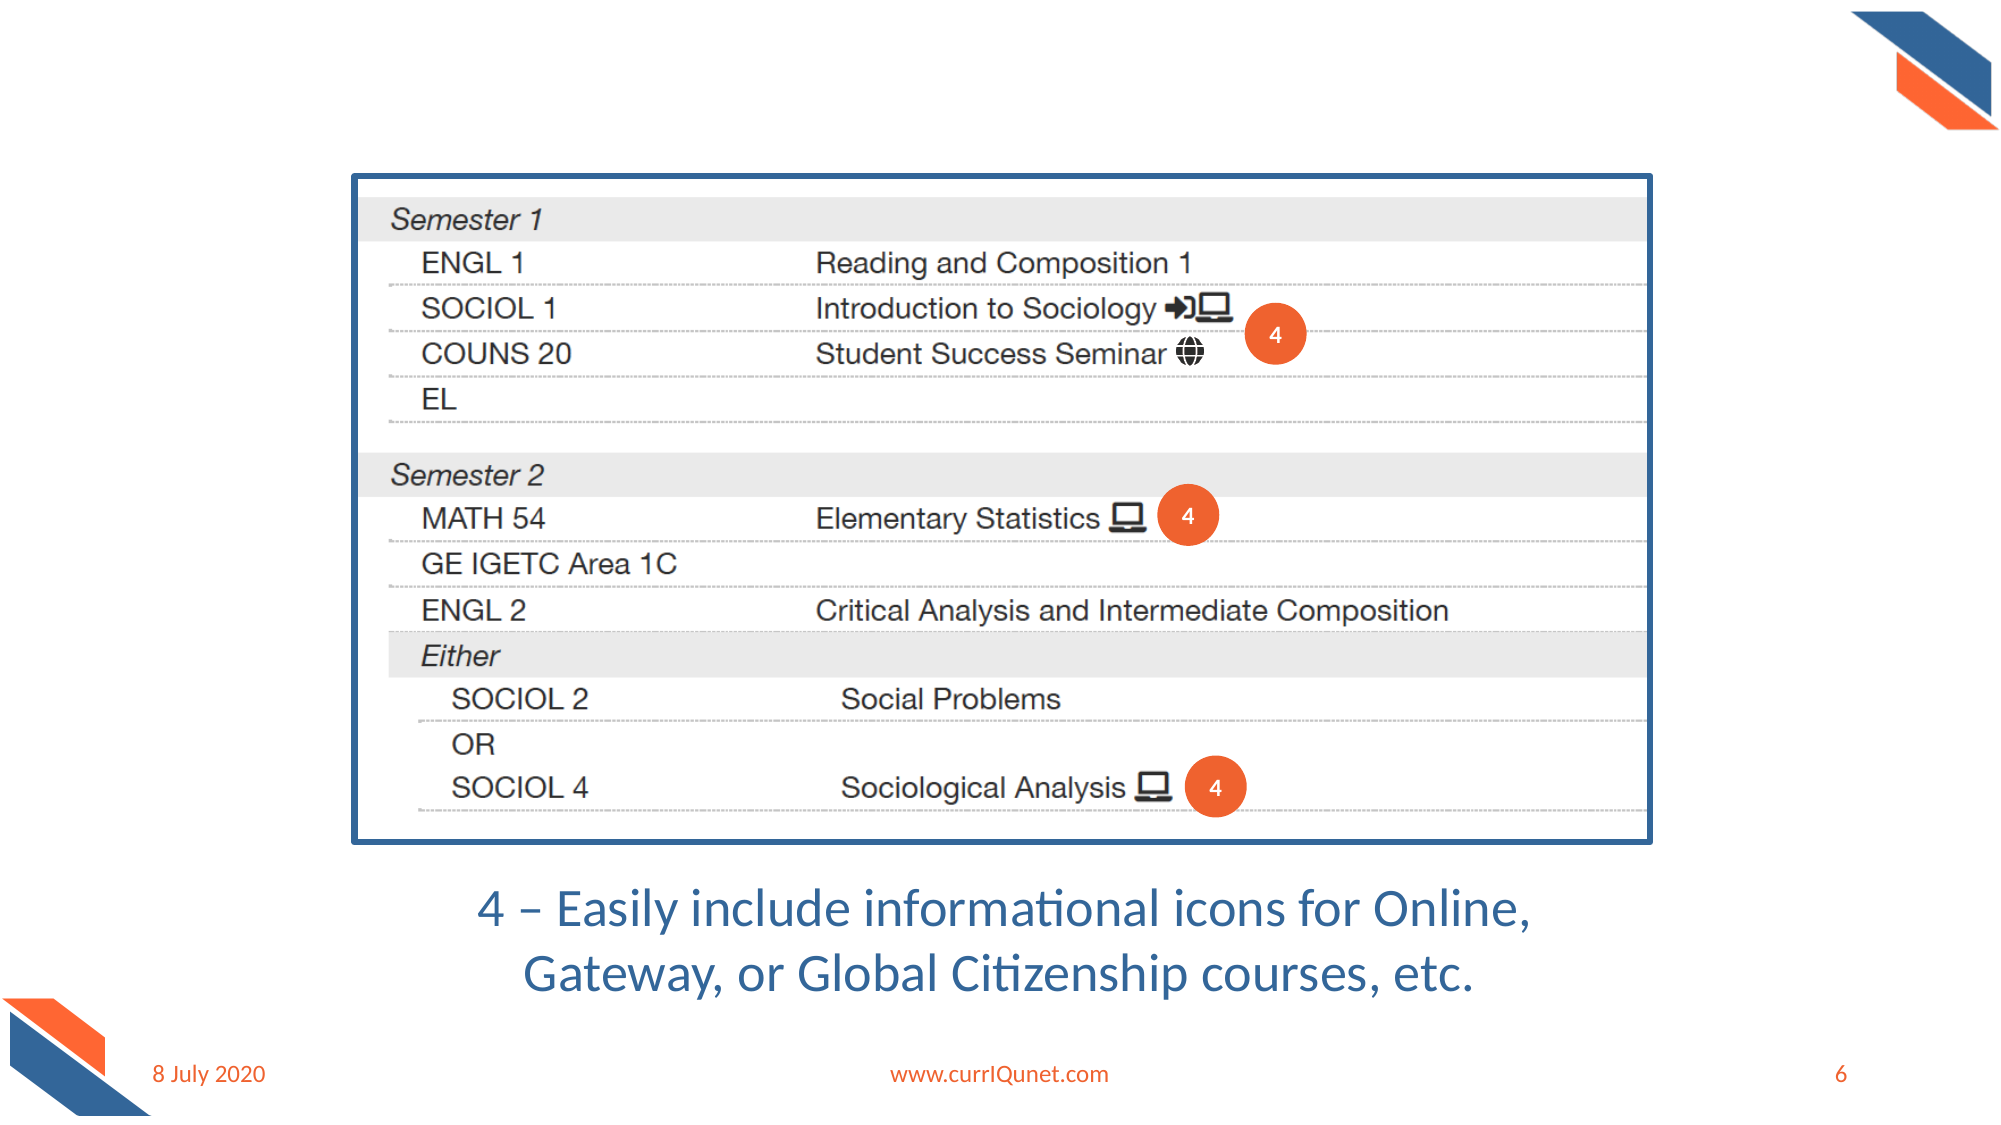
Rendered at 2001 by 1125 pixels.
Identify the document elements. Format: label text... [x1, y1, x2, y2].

picture [0, 997, 153, 1116]
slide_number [137, 1042, 588, 1103]
picture [1849, 12, 2000, 130]
picture [357, 179, 1647, 840]
slide_number 6 [1412, 1042, 1863, 1103]
footer www.currIQunet.com [662, 1042, 1338, 1103]
text_box 4 – Easily include informational icons for Online, Gateway, or Global Citizenship courses, etc. [355, 864, 1645, 1010]
